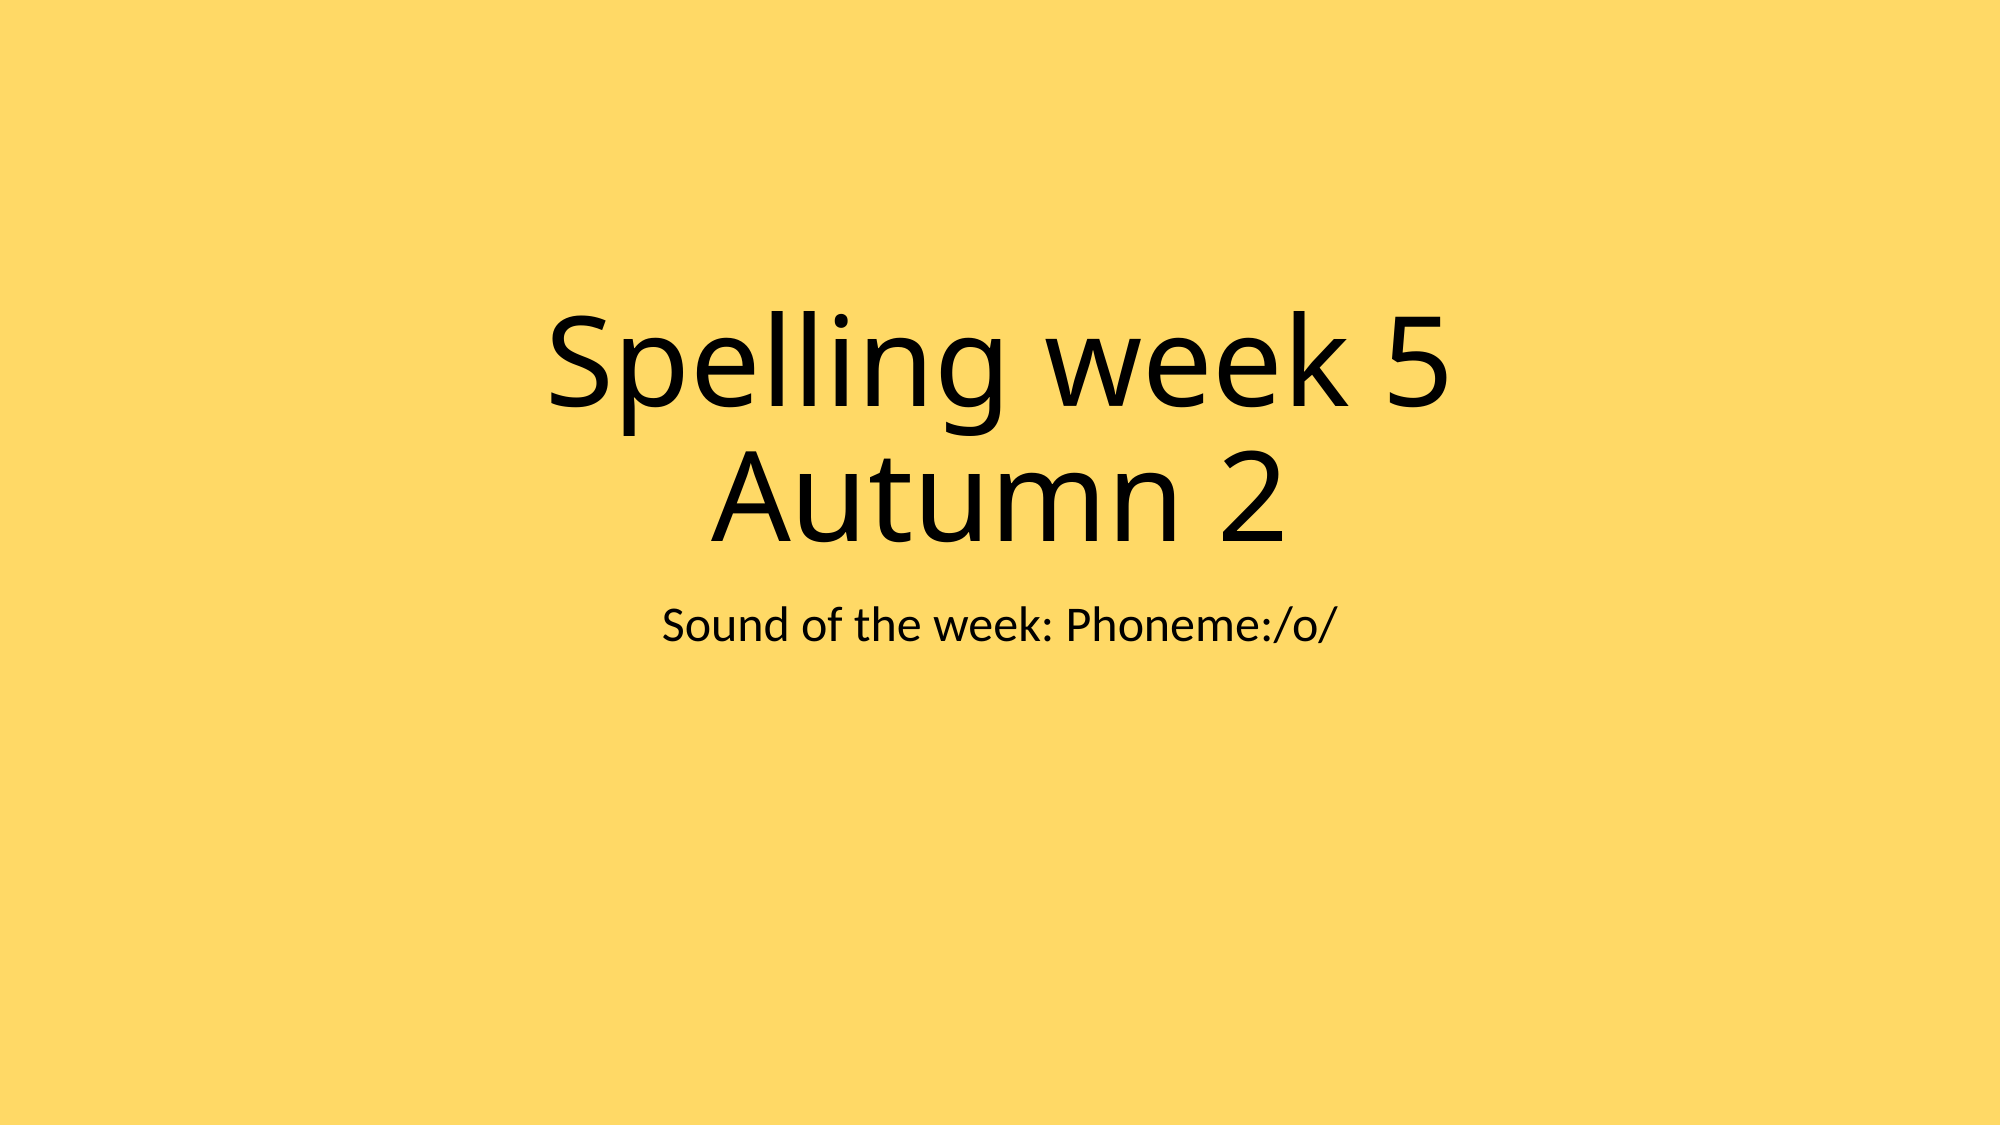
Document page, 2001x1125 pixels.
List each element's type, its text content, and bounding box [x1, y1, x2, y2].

title Spelling week 5 Autumn 2 [249, 184, 1750, 576]
subtitle Sound of the week: Phoneme:/o/ [249, 590, 1750, 863]
